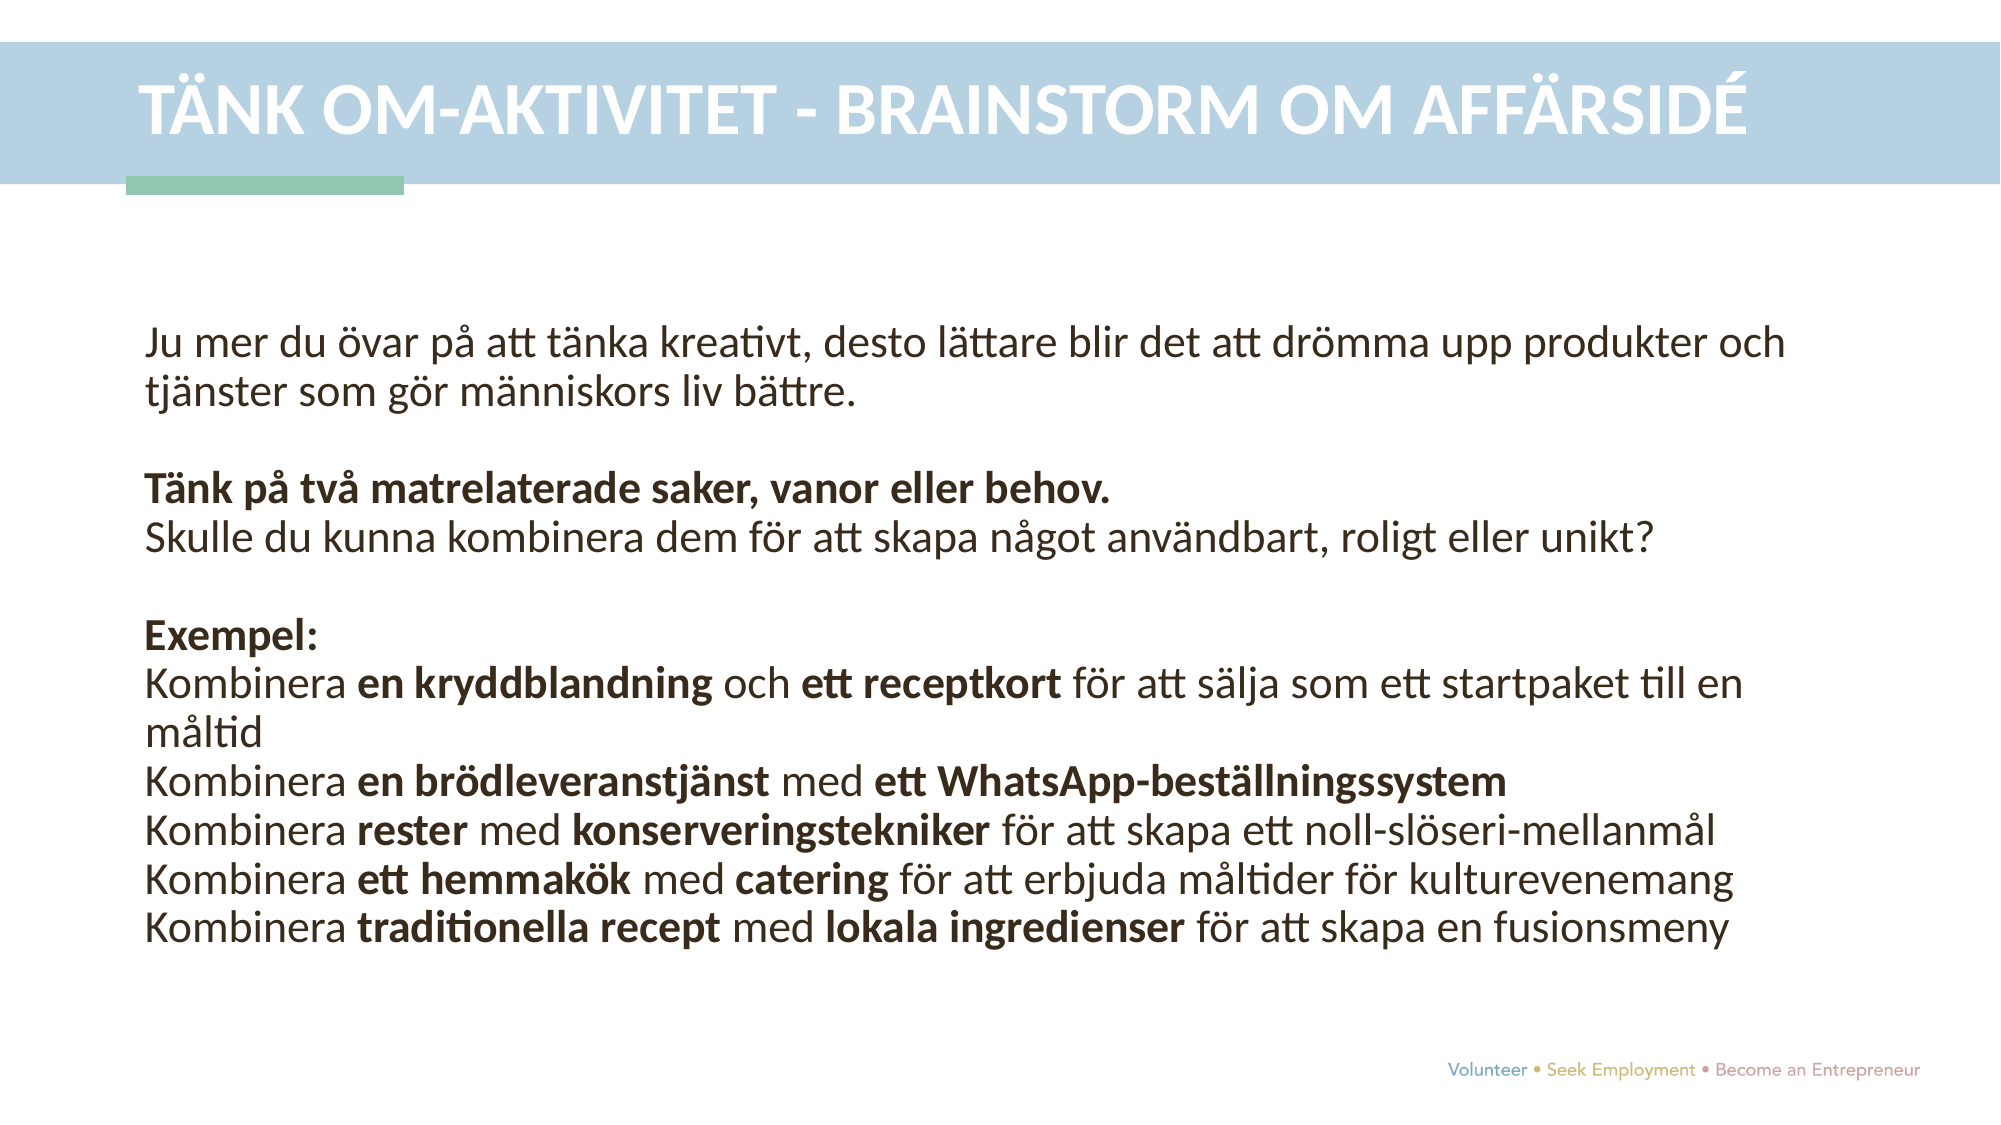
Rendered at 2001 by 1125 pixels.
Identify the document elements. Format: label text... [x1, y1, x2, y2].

list Ju mer du övar på att tänka kreativt, desto lättare blir det att drömma upp produkter och tjänster som gör människors liv bättre. Tänk på två matrelaterade saker, vanor eller behov. Skulle du kunna kombinera dem för att skapa något användbart, roligt eller unikt? Exempel: Kombinera en kryddblandning och ett receptkort för att sälja som ett startpaket till en måltid Kombinera en brödleveranstjänst med ett WhatsApp-beställningssystem Kombinera rester med konserveringstekniker för att skapa ett noll-slöseri-mellanmål Kombinera ett hemmakök med catering för att erbjuda måltider för kulturevenemang Kombinera traditionella recept med lokala ingredienser för att skapa en fusionsmeny [130, 310, 1824, 955]
picture [1418, 1046, 1971, 1103]
list TÄNK OM-AKTIVITET - BRAINSTORM OM AFFÄRSIDÉ [123, 51, 1913, 170]
